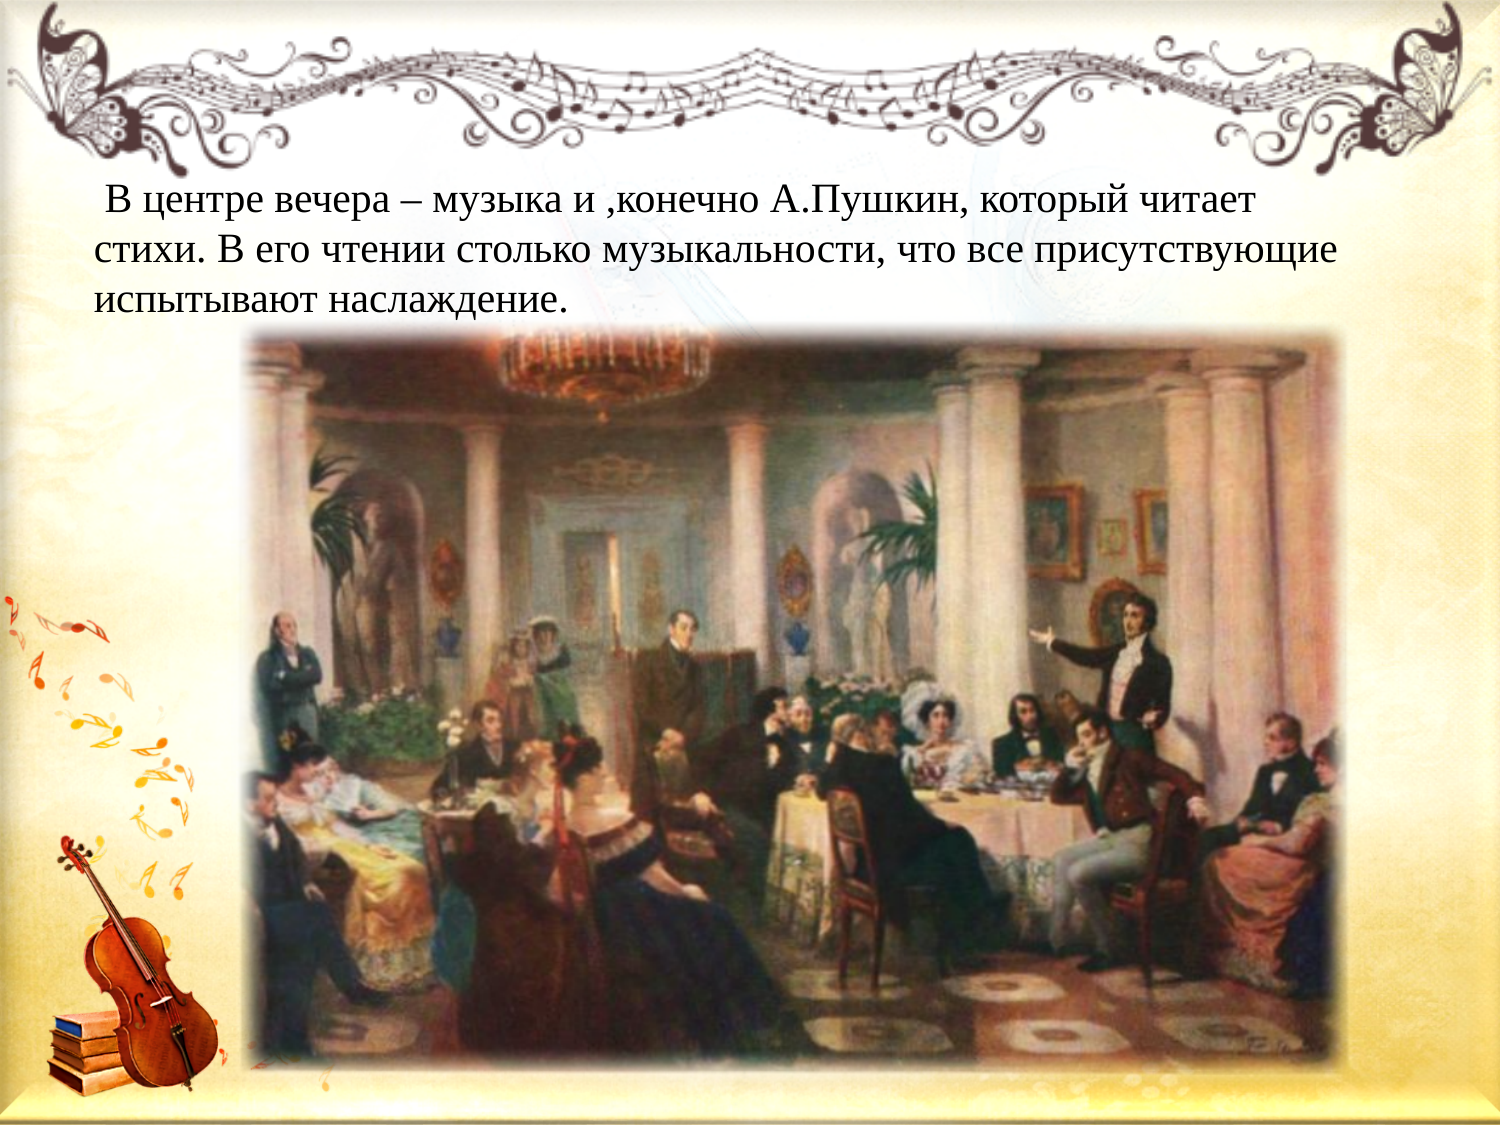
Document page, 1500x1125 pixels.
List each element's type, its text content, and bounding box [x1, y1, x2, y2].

picture [0, 233, 1500, 1125]
text_box В центре вечера – музыка и ,конечно А.Пушкин, который читает стихи. В его чтении столько музыкальности, что все присутствующие испытывают наслаждение. [79, 113, 1387, 329]
